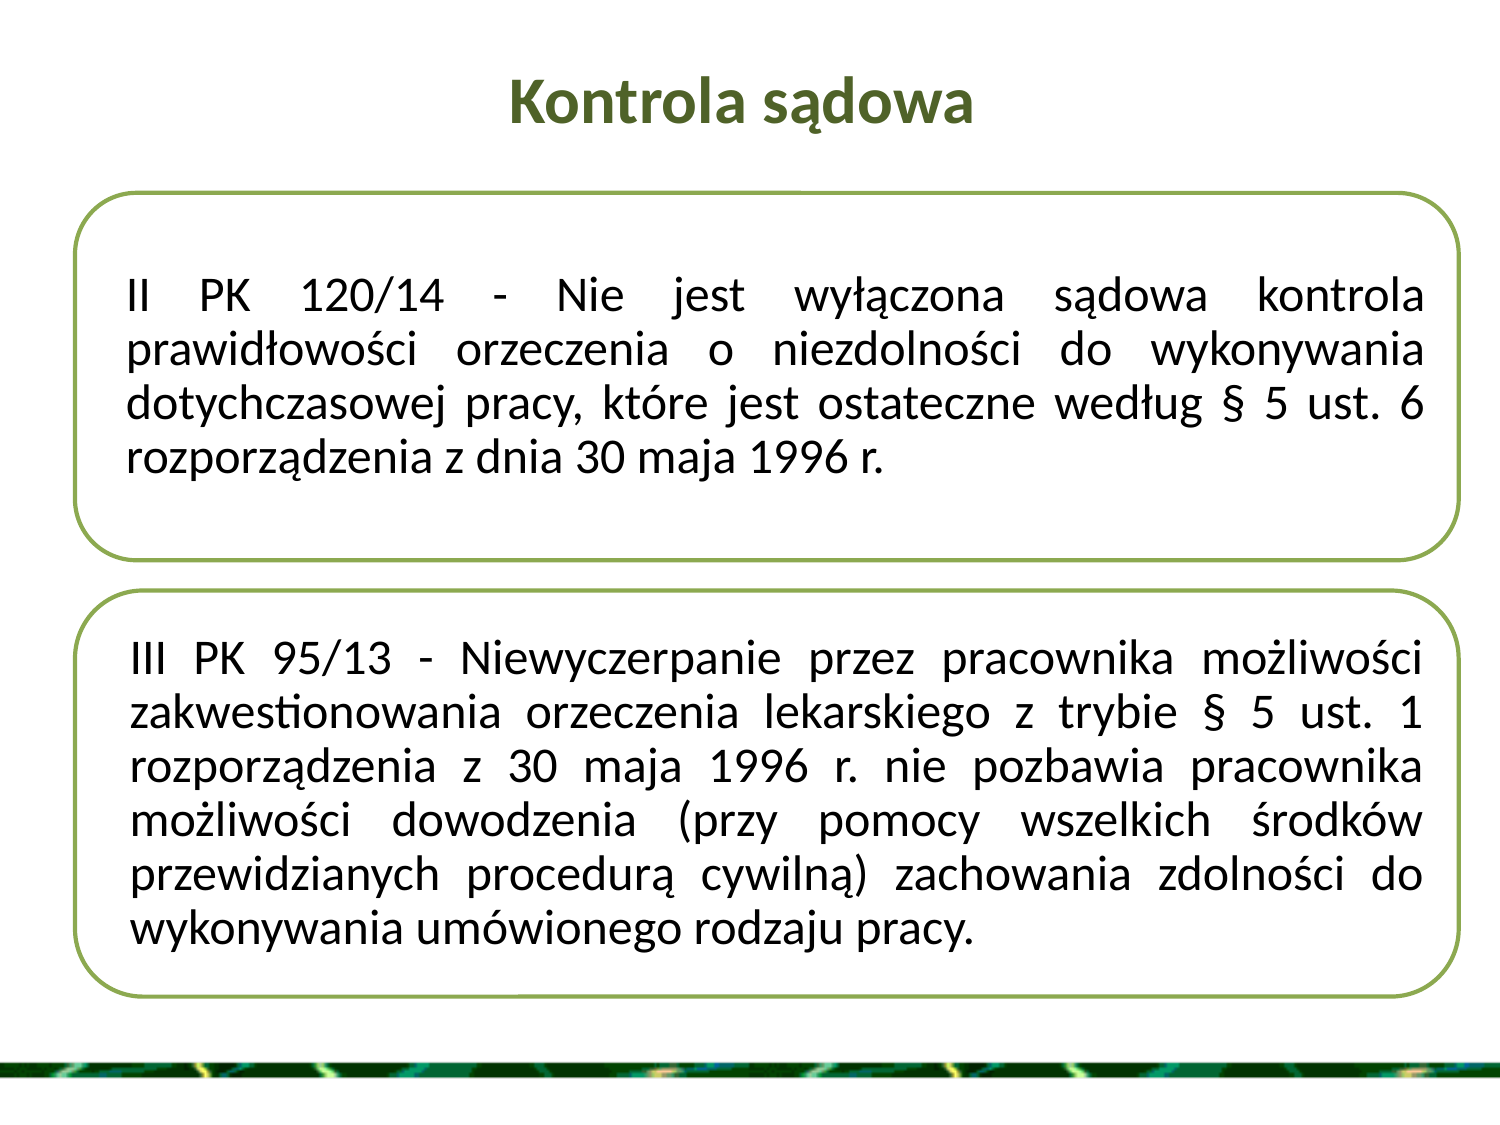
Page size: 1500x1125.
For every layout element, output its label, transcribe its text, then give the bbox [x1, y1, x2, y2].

picture [0, 1058, 1500, 1084]
title Kontrola sądowa [75, 45, 1425, 149]
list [74, 184, 1459, 1006]
